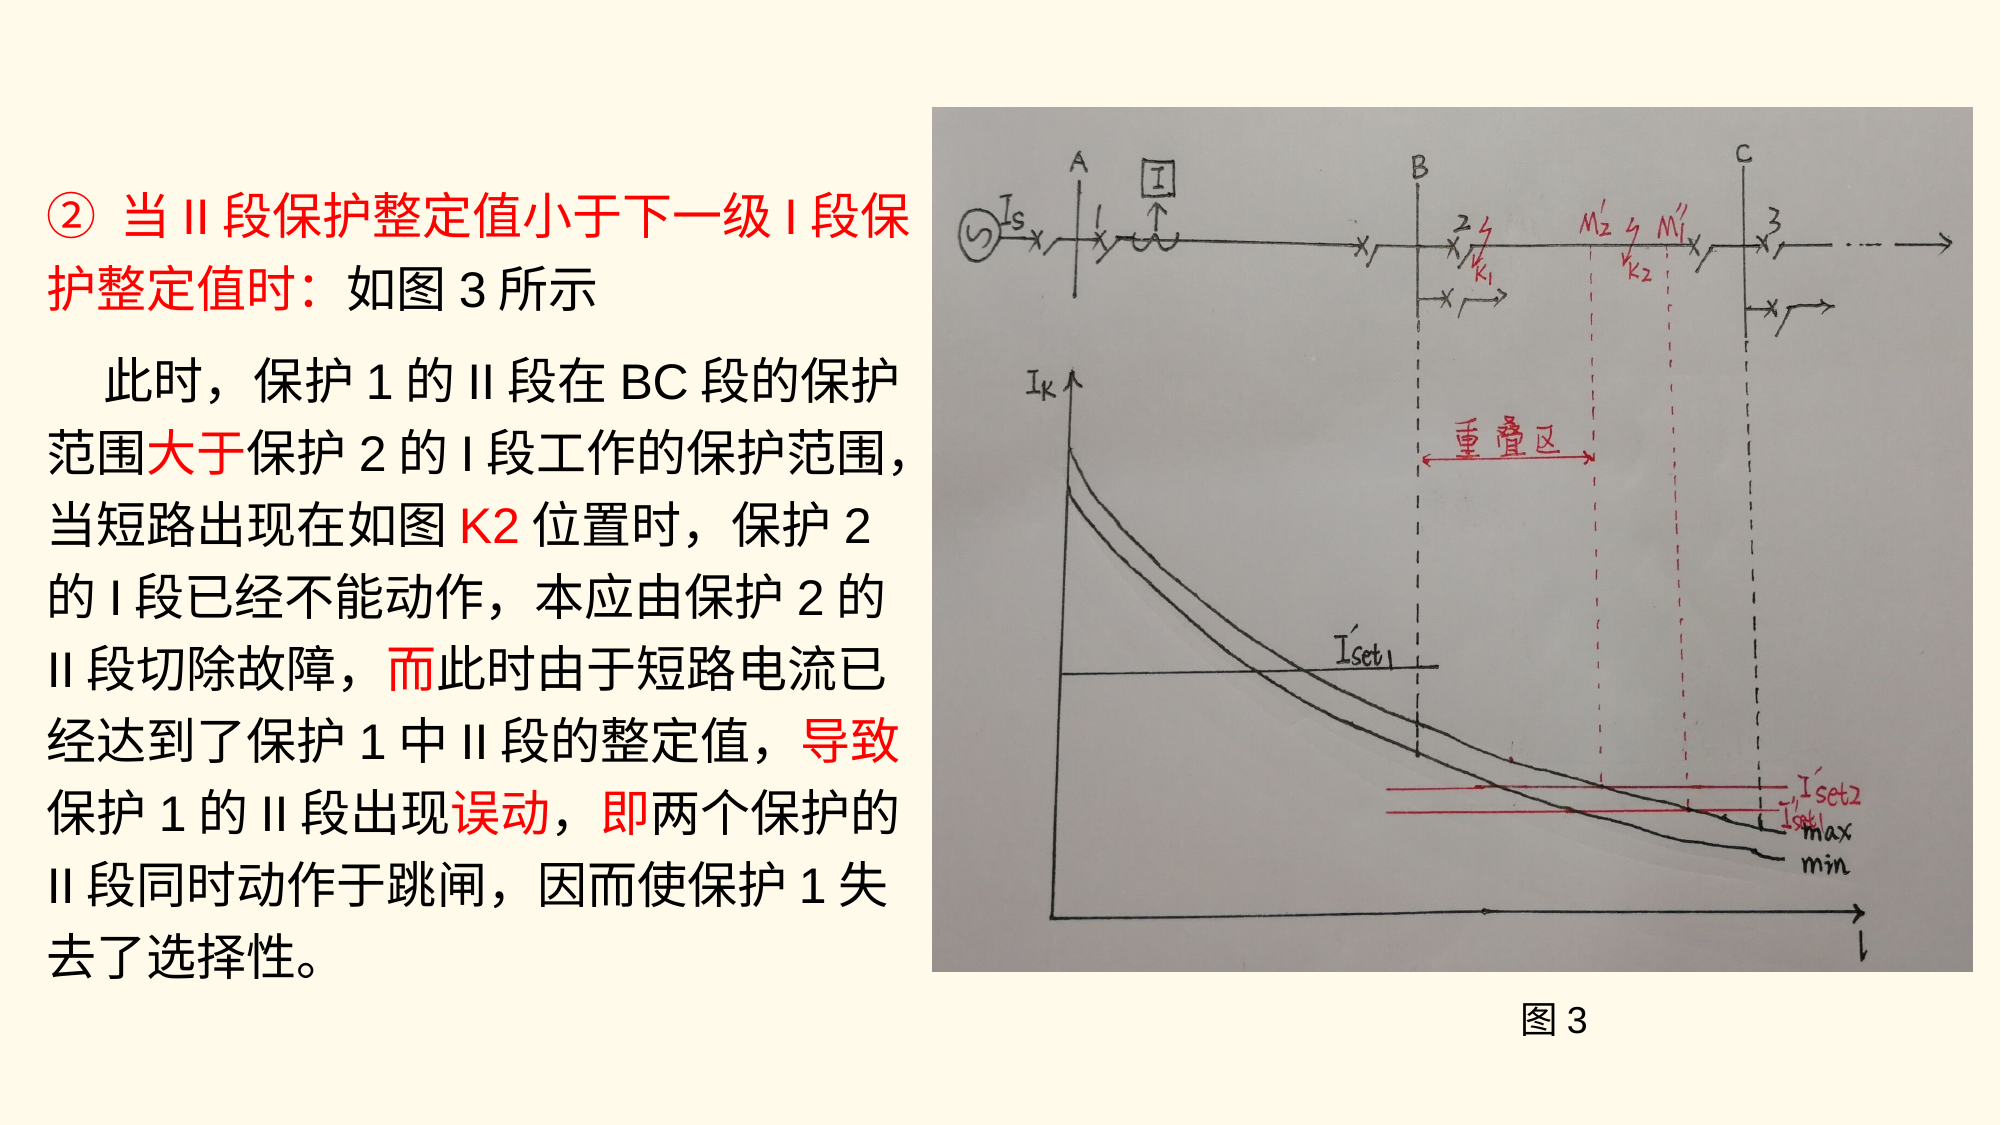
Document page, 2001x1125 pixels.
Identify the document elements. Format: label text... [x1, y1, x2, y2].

list ② 当II段保护整定值小于下一级I段保护整定值时：如图3所示 此时，保护1的II段在BC段的保护范围大于保护2的I段工作的保护范围，当短路出现在如图K2位置时，保护2 的I段已经不能动作，本应由保护2的II段切除故障，而此时由于短路电流已经达到了保护1中II段的整定值，导致保护1的II段出现误动，即两个保护的II段同时动作于跳闸，因而使保护1失去了选择性。 [31, 165, 933, 1125]
picture [932, 107, 1973, 972]
text_box 图3 [1505, 988, 1603, 1049]
